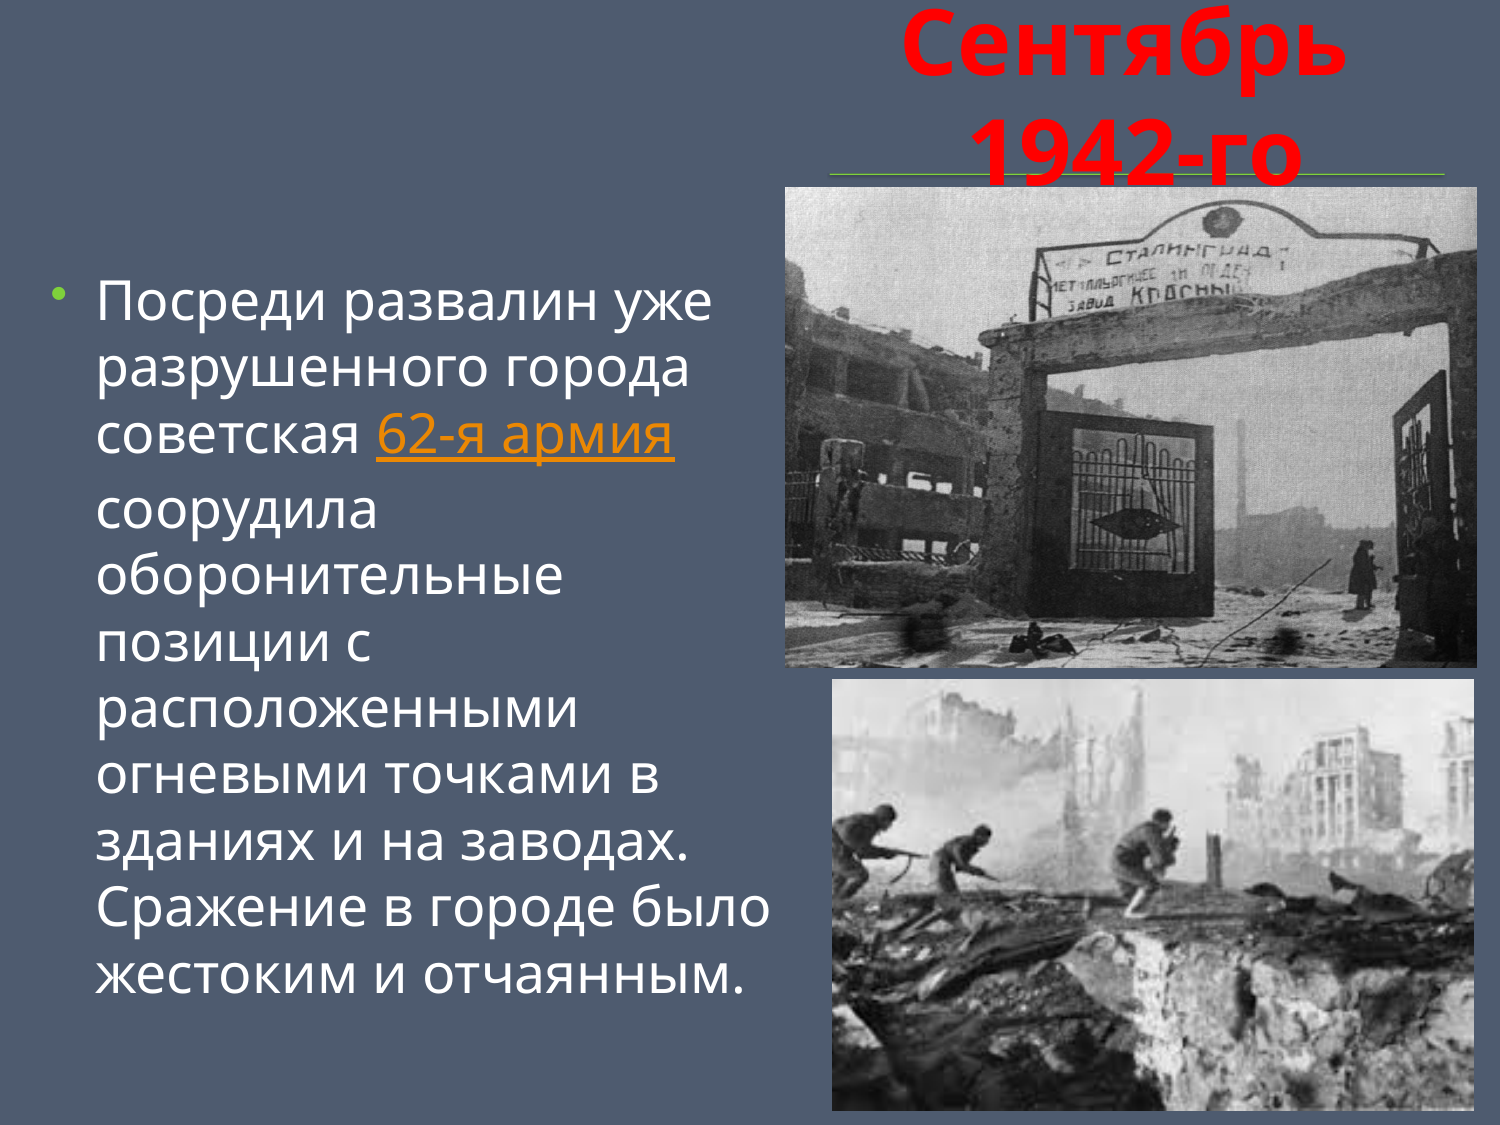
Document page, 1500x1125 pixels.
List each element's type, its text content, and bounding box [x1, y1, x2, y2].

picture [784, 187, 1477, 669]
list Посреди развалин уже разрушенного города советская 62-я армия соорудила оборонительные позиции с расположенными огневыми точками в зданиях и на заводах. Сражение в городе было жестоким и отчаянным. [37, 257, 821, 1015]
picture [831, 679, 1475, 1111]
title Сентябрь 1942-го [814, 35, 1460, 186]
